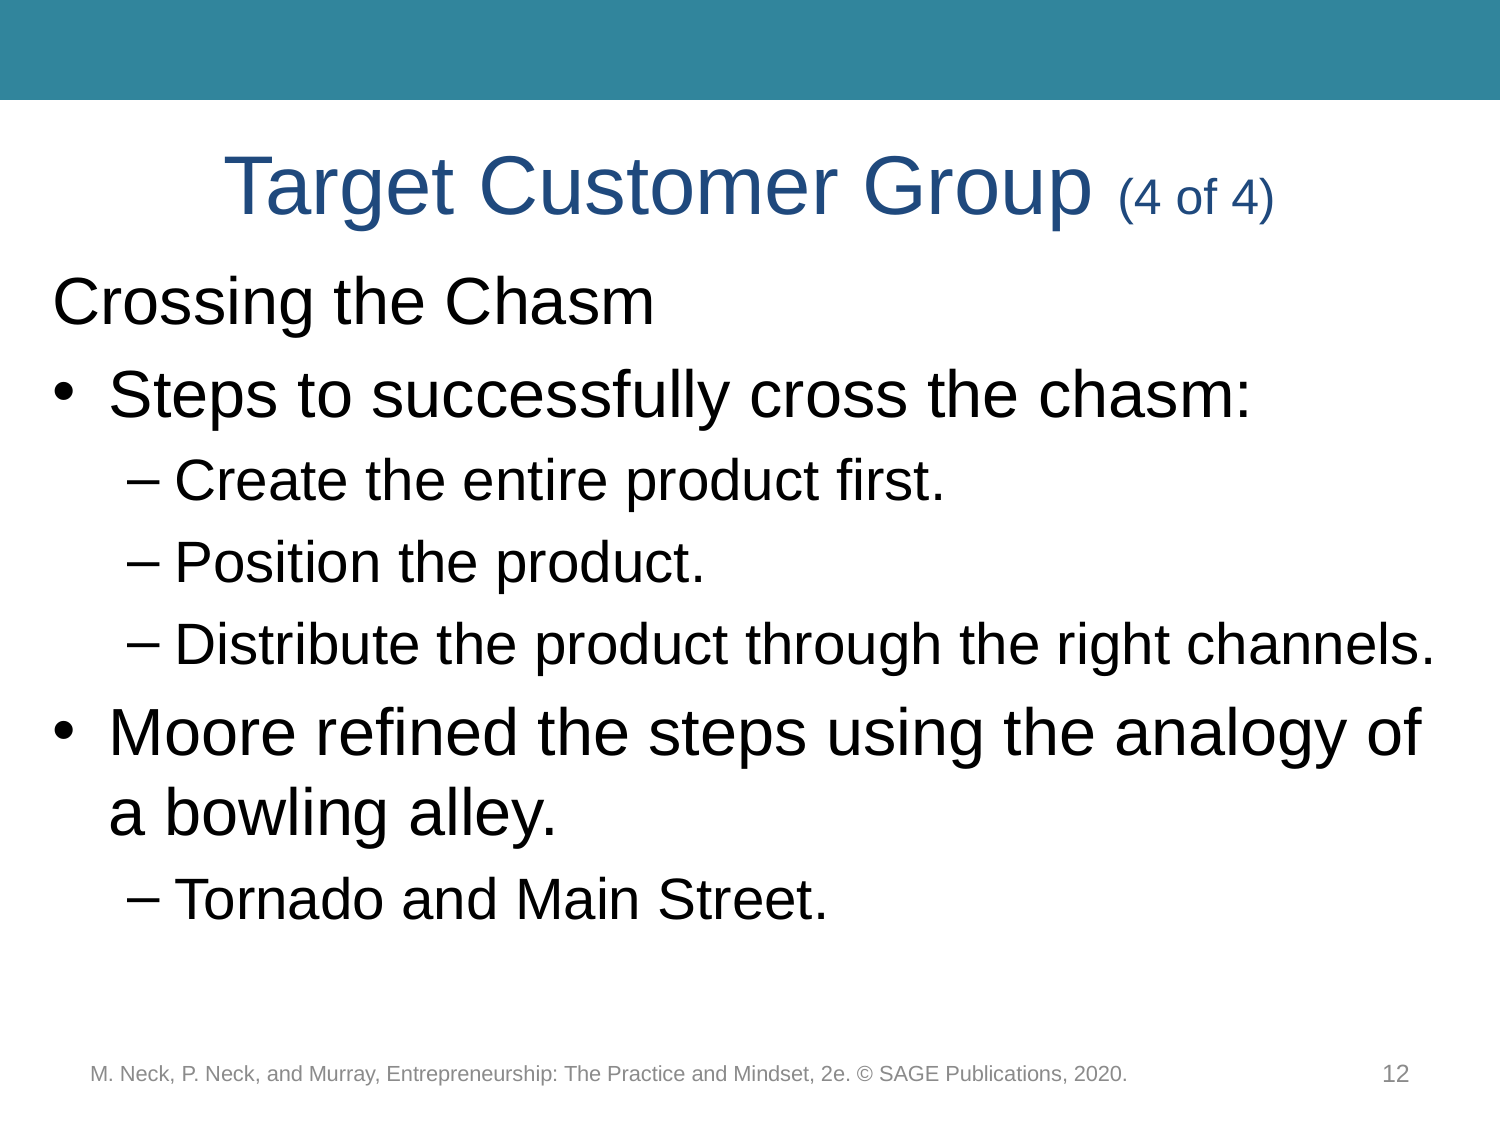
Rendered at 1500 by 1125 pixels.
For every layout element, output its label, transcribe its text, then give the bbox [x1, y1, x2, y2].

footer M. Neck, P. Neck, and Murray, Entrepreneurship: The Practice and Mindset, 2e. © SAGE Publications, 2020. [75, 1042, 1313, 1103]
title Target Customer Group (4 of 4) [75, 112, 1425, 249]
slide_number 12 [1350, 1042, 1425, 1103]
list Crossing the Chasm Steps to successfully cross the chasm: Create the entire product first. Position the product. Distribute the product through the right channels. Moore refined the steps using the analogy of a bowling alley. Tornado and Main Street. [37, 249, 1463, 1013]
